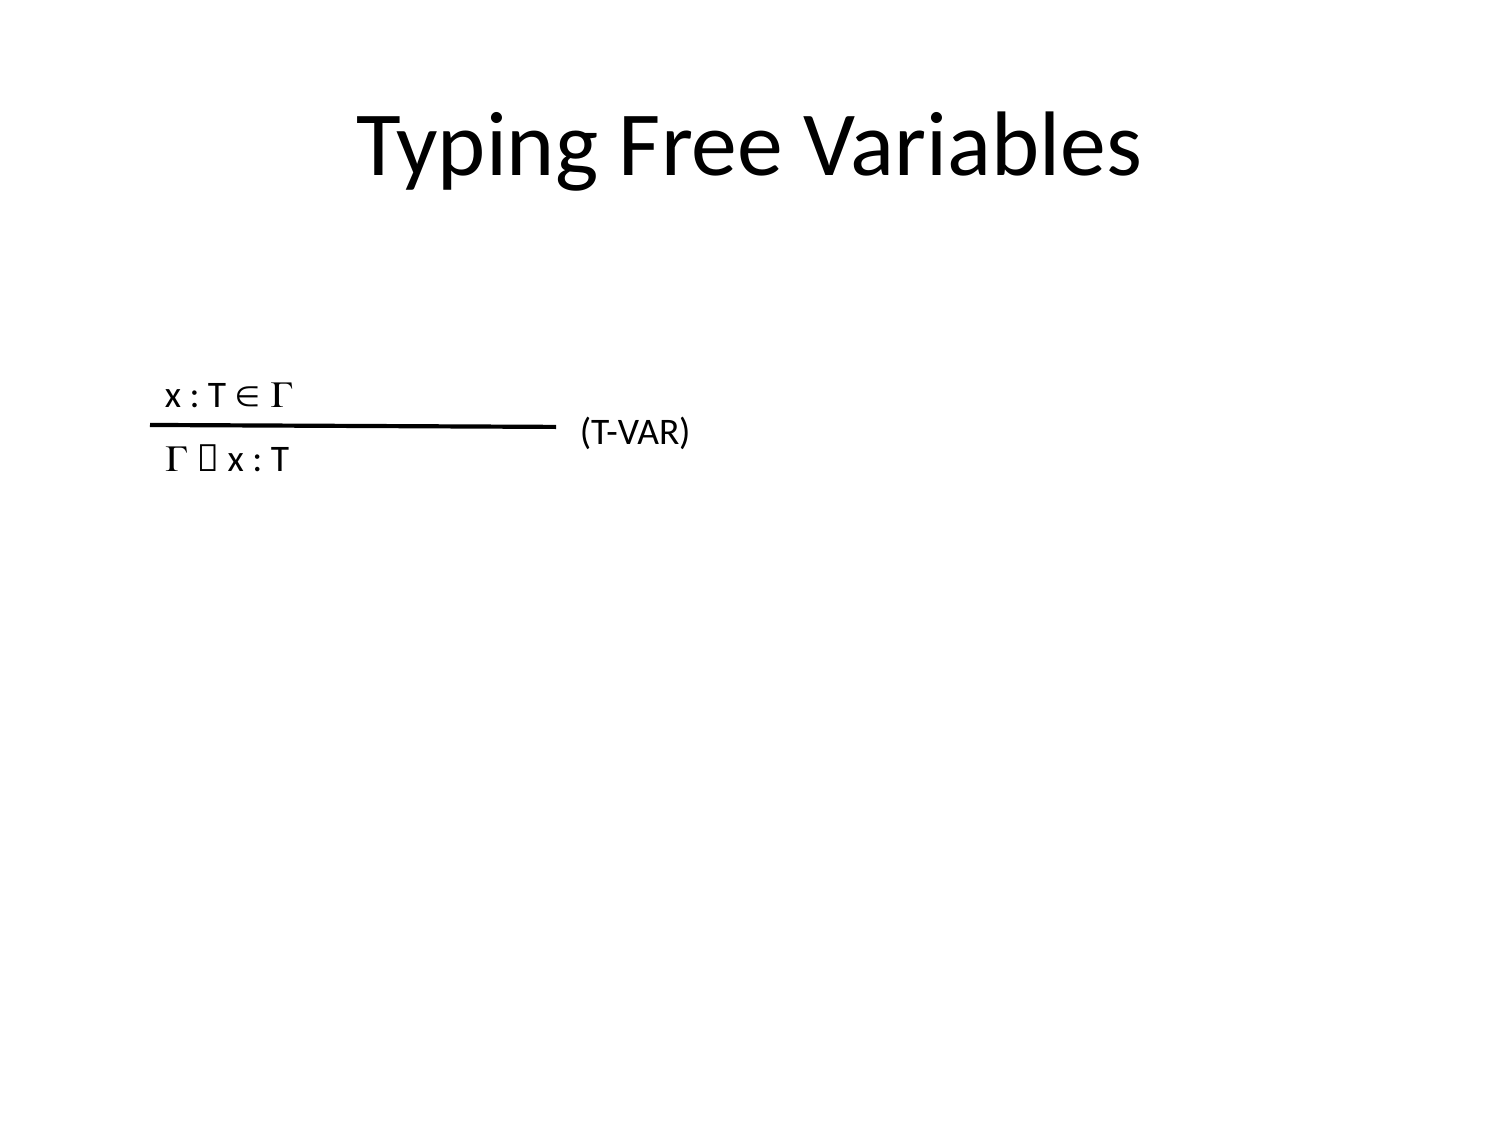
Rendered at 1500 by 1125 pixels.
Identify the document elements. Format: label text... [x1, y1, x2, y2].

title Typing Free Variables [75, 45, 1425, 233]
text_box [149, 424, 557, 428]
text_box   x : T [149, 426, 963, 487]
text_box x : T   [149, 362, 963, 423]
text_box (T-VAR) [564, 399, 706, 460]
